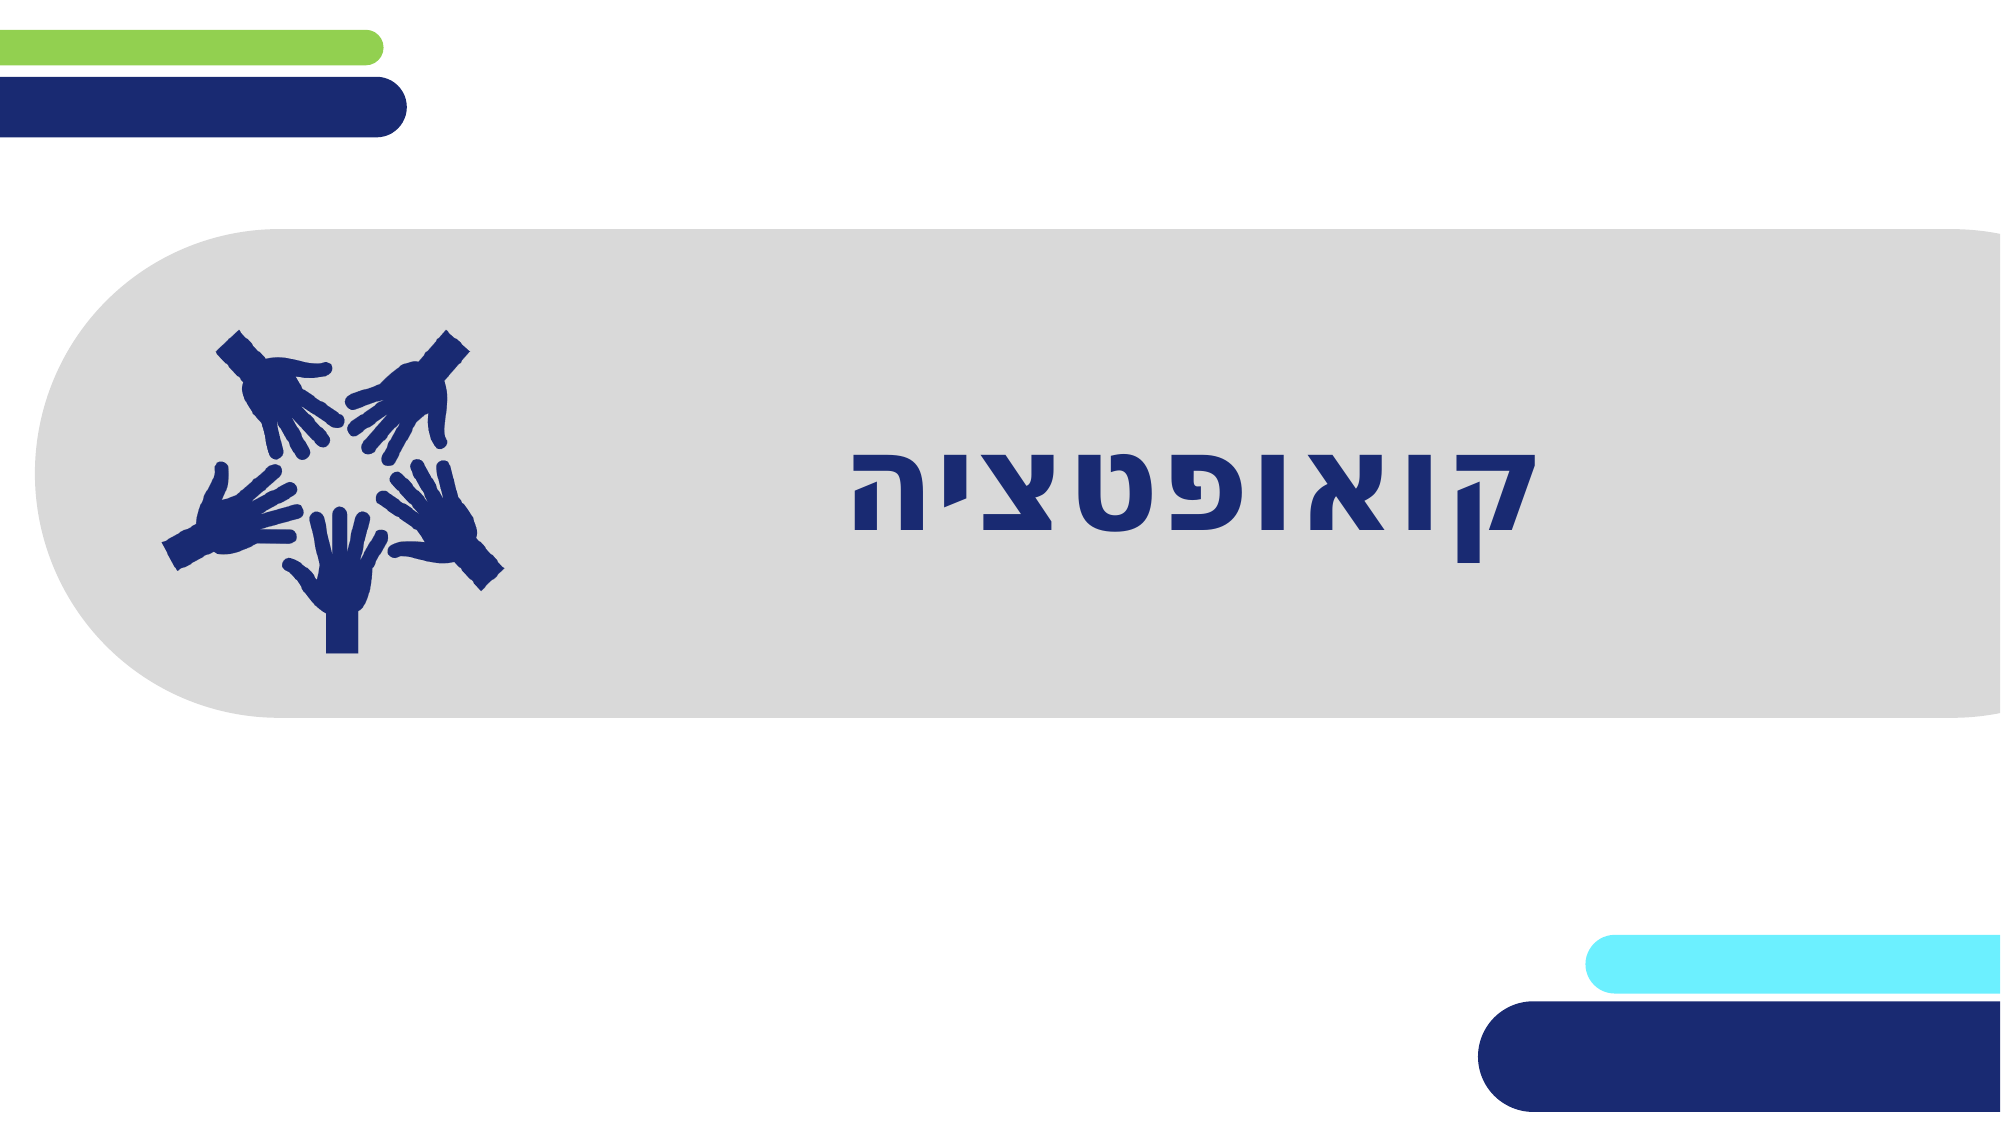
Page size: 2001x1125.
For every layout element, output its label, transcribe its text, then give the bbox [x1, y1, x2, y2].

picture [154, 313, 510, 669]
title קואופטציה [514, 372, 2000, 580]
